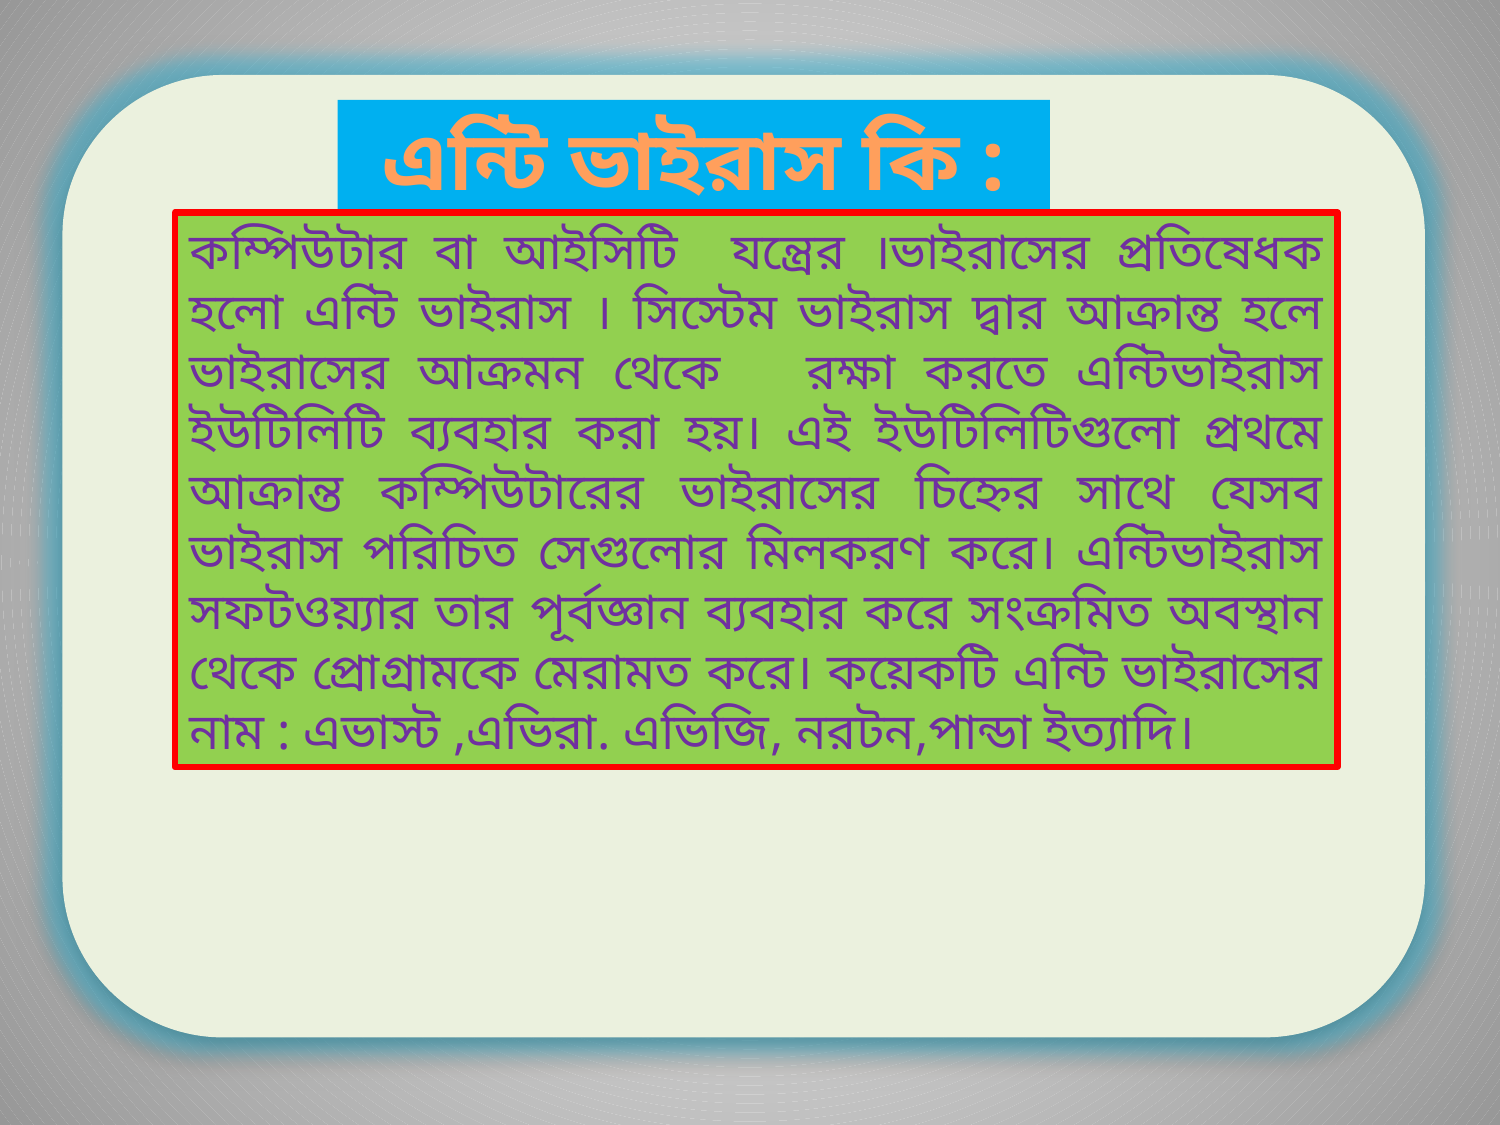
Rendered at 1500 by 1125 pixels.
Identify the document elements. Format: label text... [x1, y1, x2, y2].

text_box এন্টি ভাইরাস কি : [337, 99, 1050, 212]
text_box কম্পিউটার বা আইসিটি যন্ত্রের ।ভাইরাসের প্রতিষেধক হলো এন্টি ভাইরাস । সিস্টেম ভাইরাস দ্বার আক্রান্ত হলে ভাইরাসের আক্রমন থেকে রক্ষা করতে এন্টিভাইরাস ইউটিলিটি ব্যবহার করা হয়। এই ইউটিলিটিগুলো প্রথমে আক্রান্ত কম্পিউটারের ভাইরাসের চিহ্নের সাথে যেসব ভাইরাস পরিচিত সেগুলোর মিলকরণ করে। এন্টিভাইরাস সফটওয়্যার তার পূর্বজ্ঞান ব্যবহার করে সংক্রমিত অবস্থান থেকে প্রোগ্রামকে মেরামত করে। কয়েকটি এন্টি ভাইরাসের নাম : এভাস্ট ,এভিরা. এভিজি, নরটন,পান্ডা ইত্যাদি। [174, 212, 1338, 768]
text_box [62, 74, 1425, 1038]
